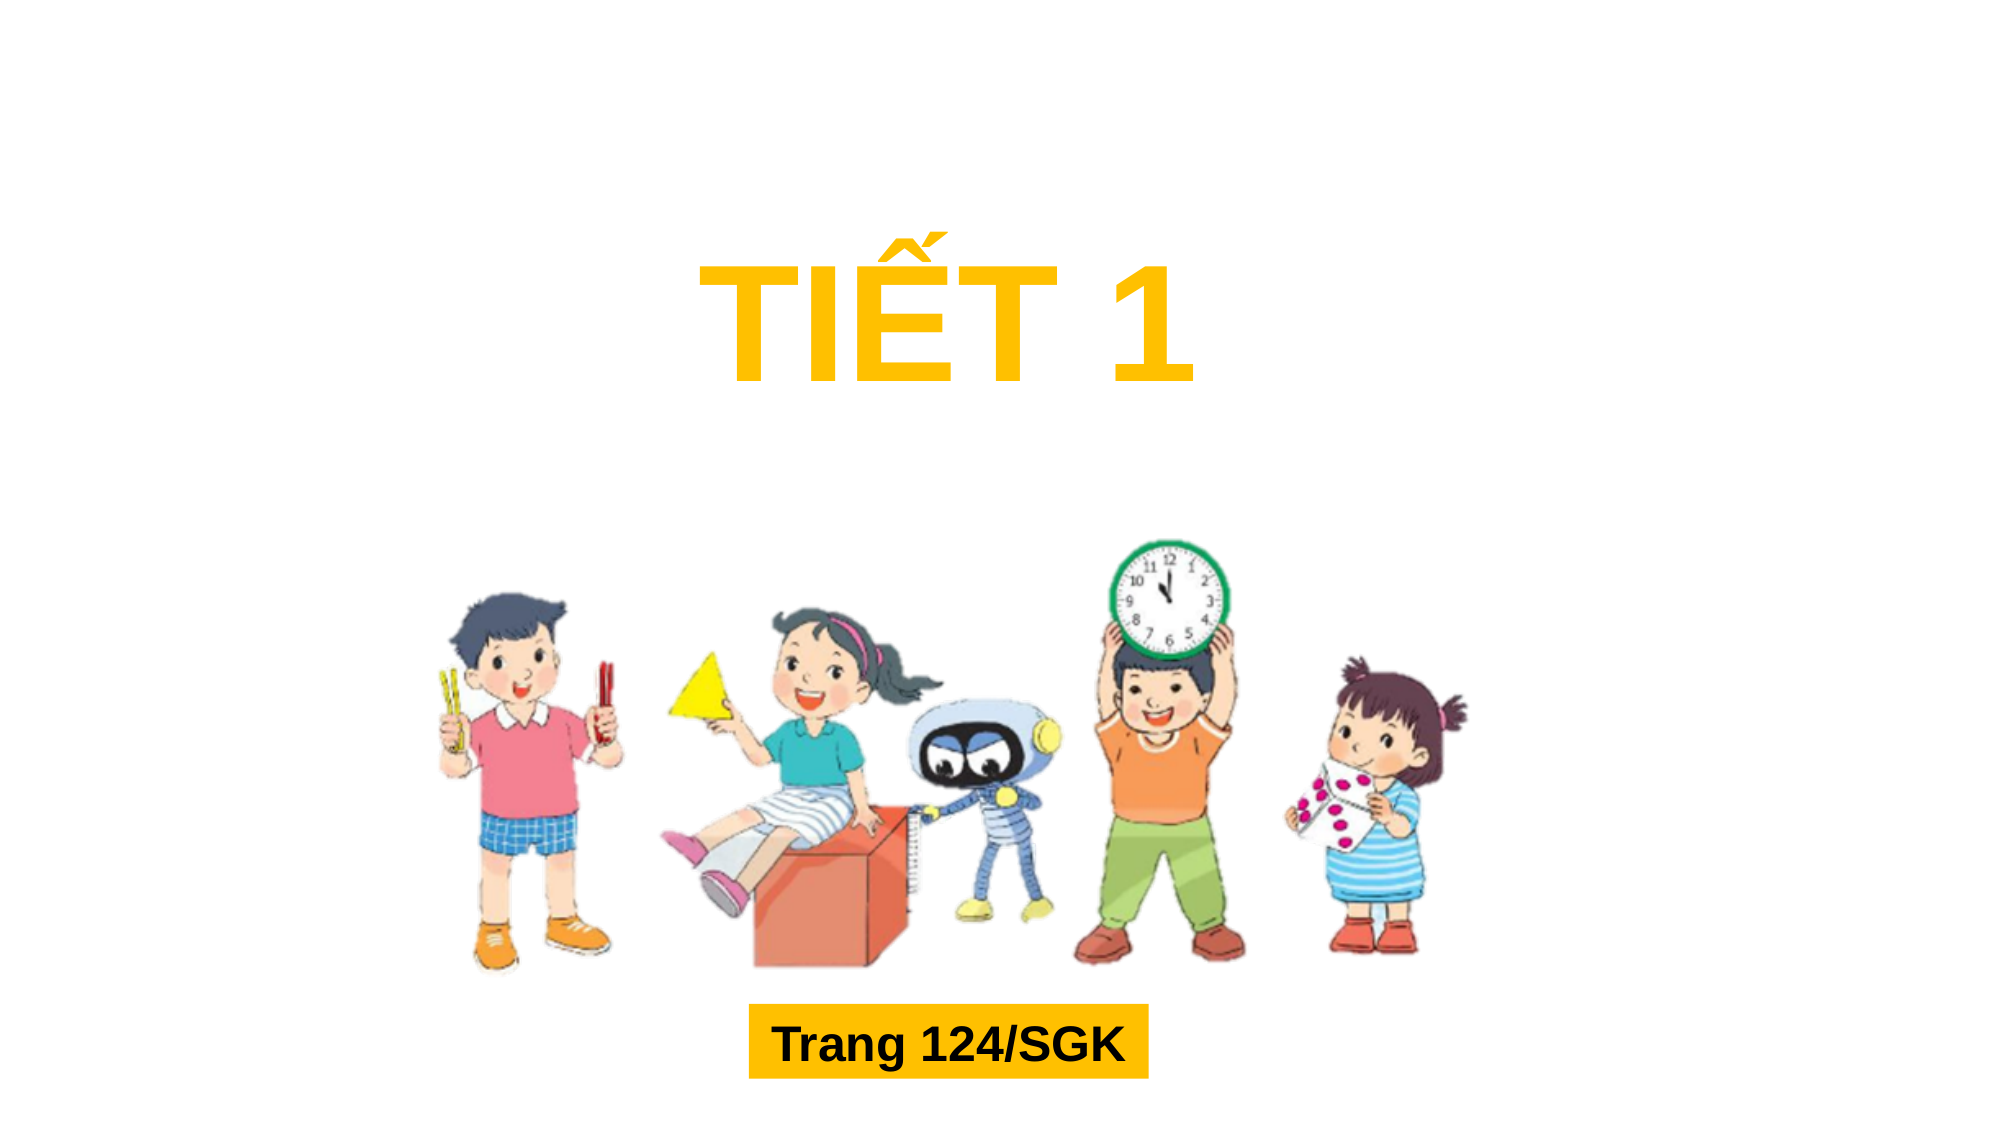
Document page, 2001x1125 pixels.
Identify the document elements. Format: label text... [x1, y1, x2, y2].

text_box TIẾT 1 [211, 207, 1686, 423]
picture [381, 537, 1674, 993]
text_box Trang 124/SGK [748, 1003, 1149, 1079]
